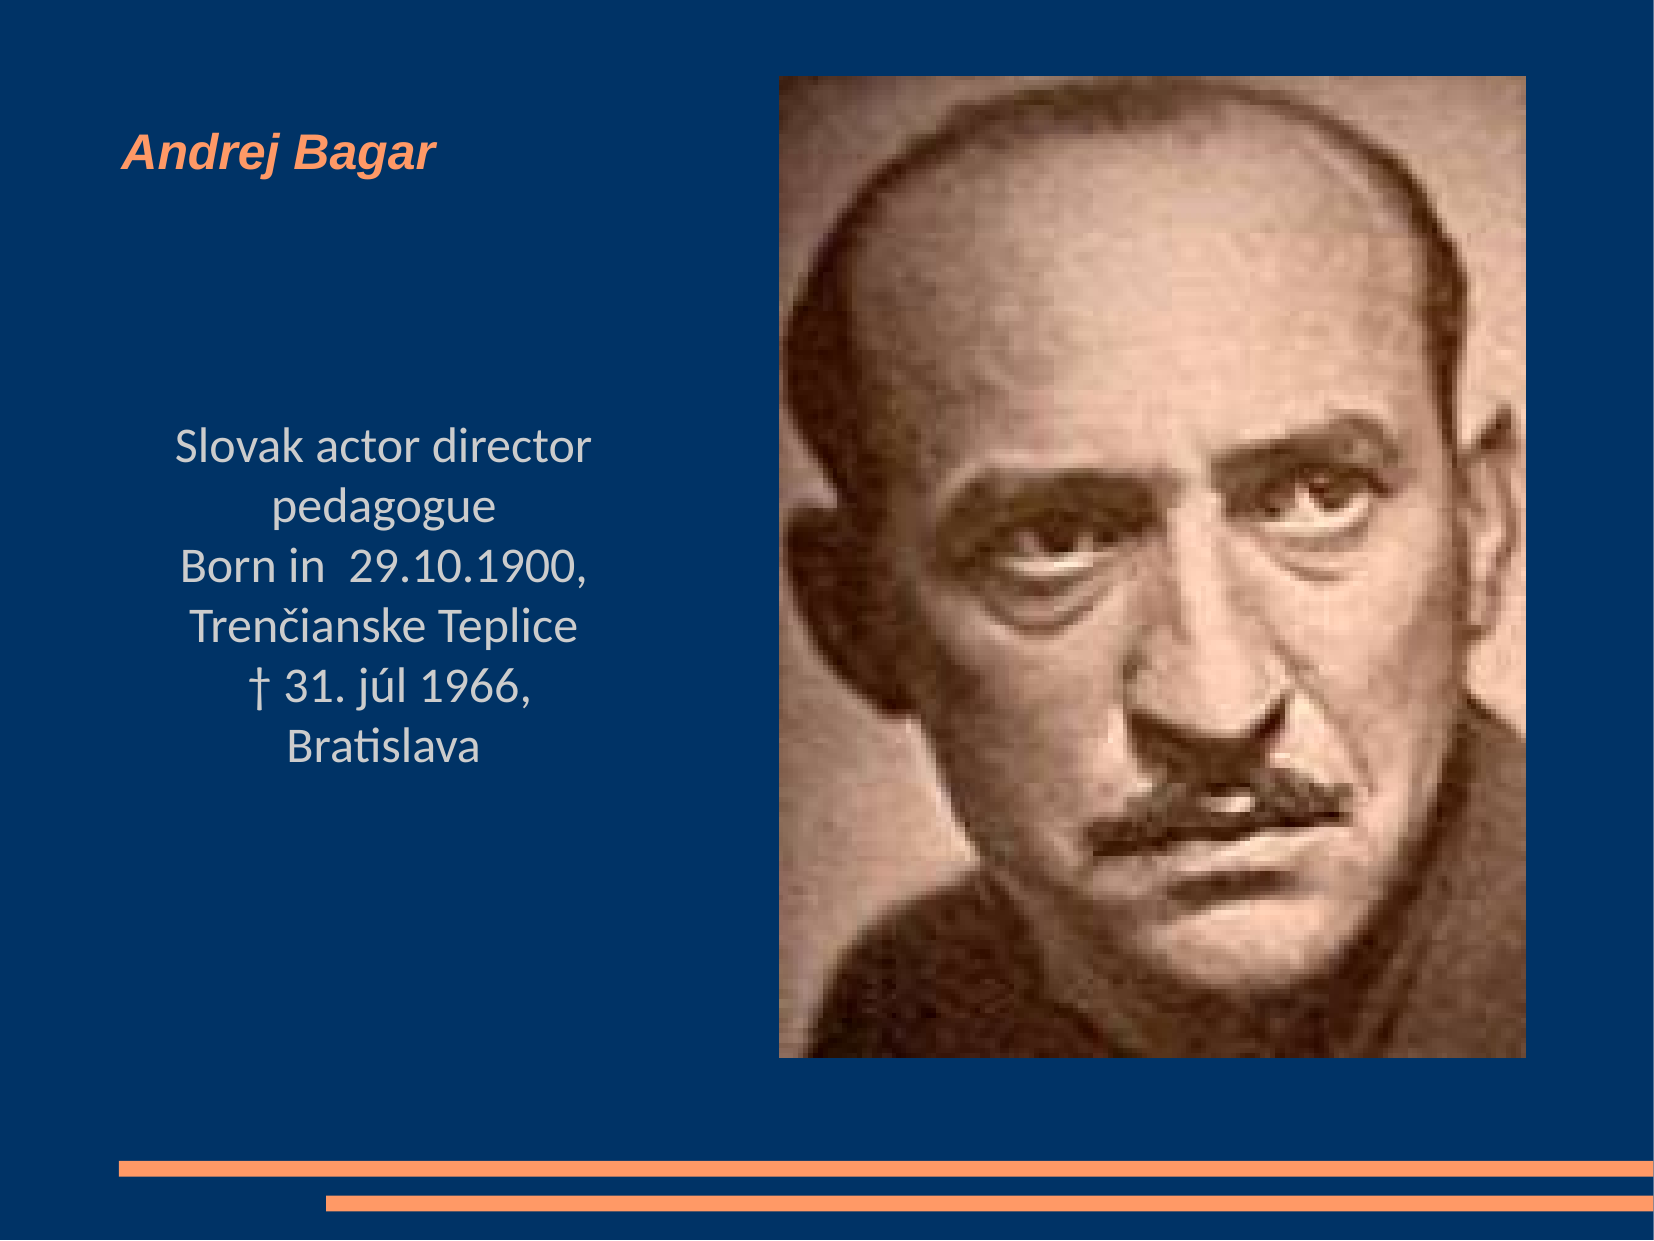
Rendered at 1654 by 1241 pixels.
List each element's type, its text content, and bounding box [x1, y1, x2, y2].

title Andrej Bagar [121, 46, 1534, 254]
text_box Slovak actor director pedagogue Born in 29.10.1900, Trenčianske Teplice † 31. júl 1966, Bratislava [118, 404, 650, 780]
picture [779, 76, 1526, 1058]
